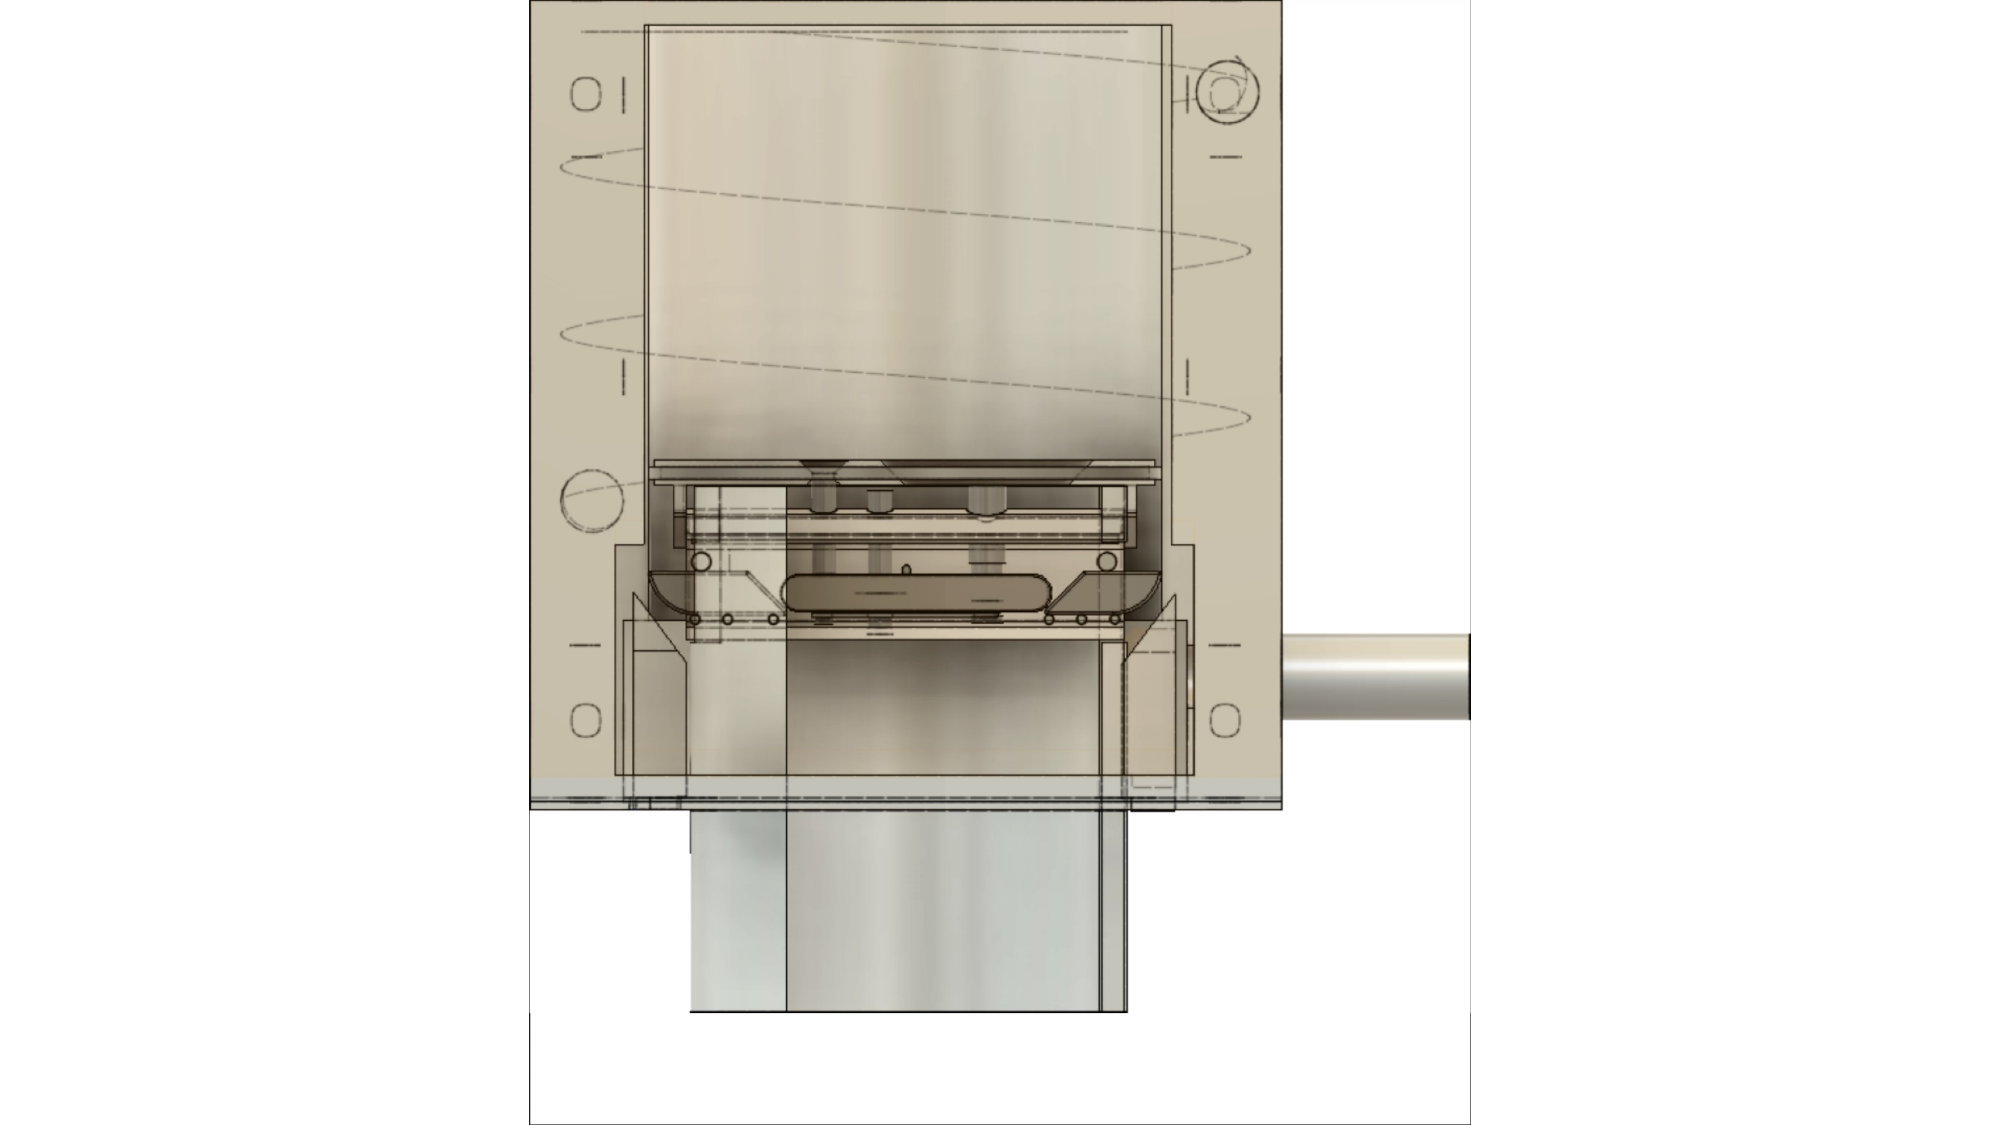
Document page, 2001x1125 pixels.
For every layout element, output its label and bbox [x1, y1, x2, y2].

picture [529, 0, 1471, 1125]
